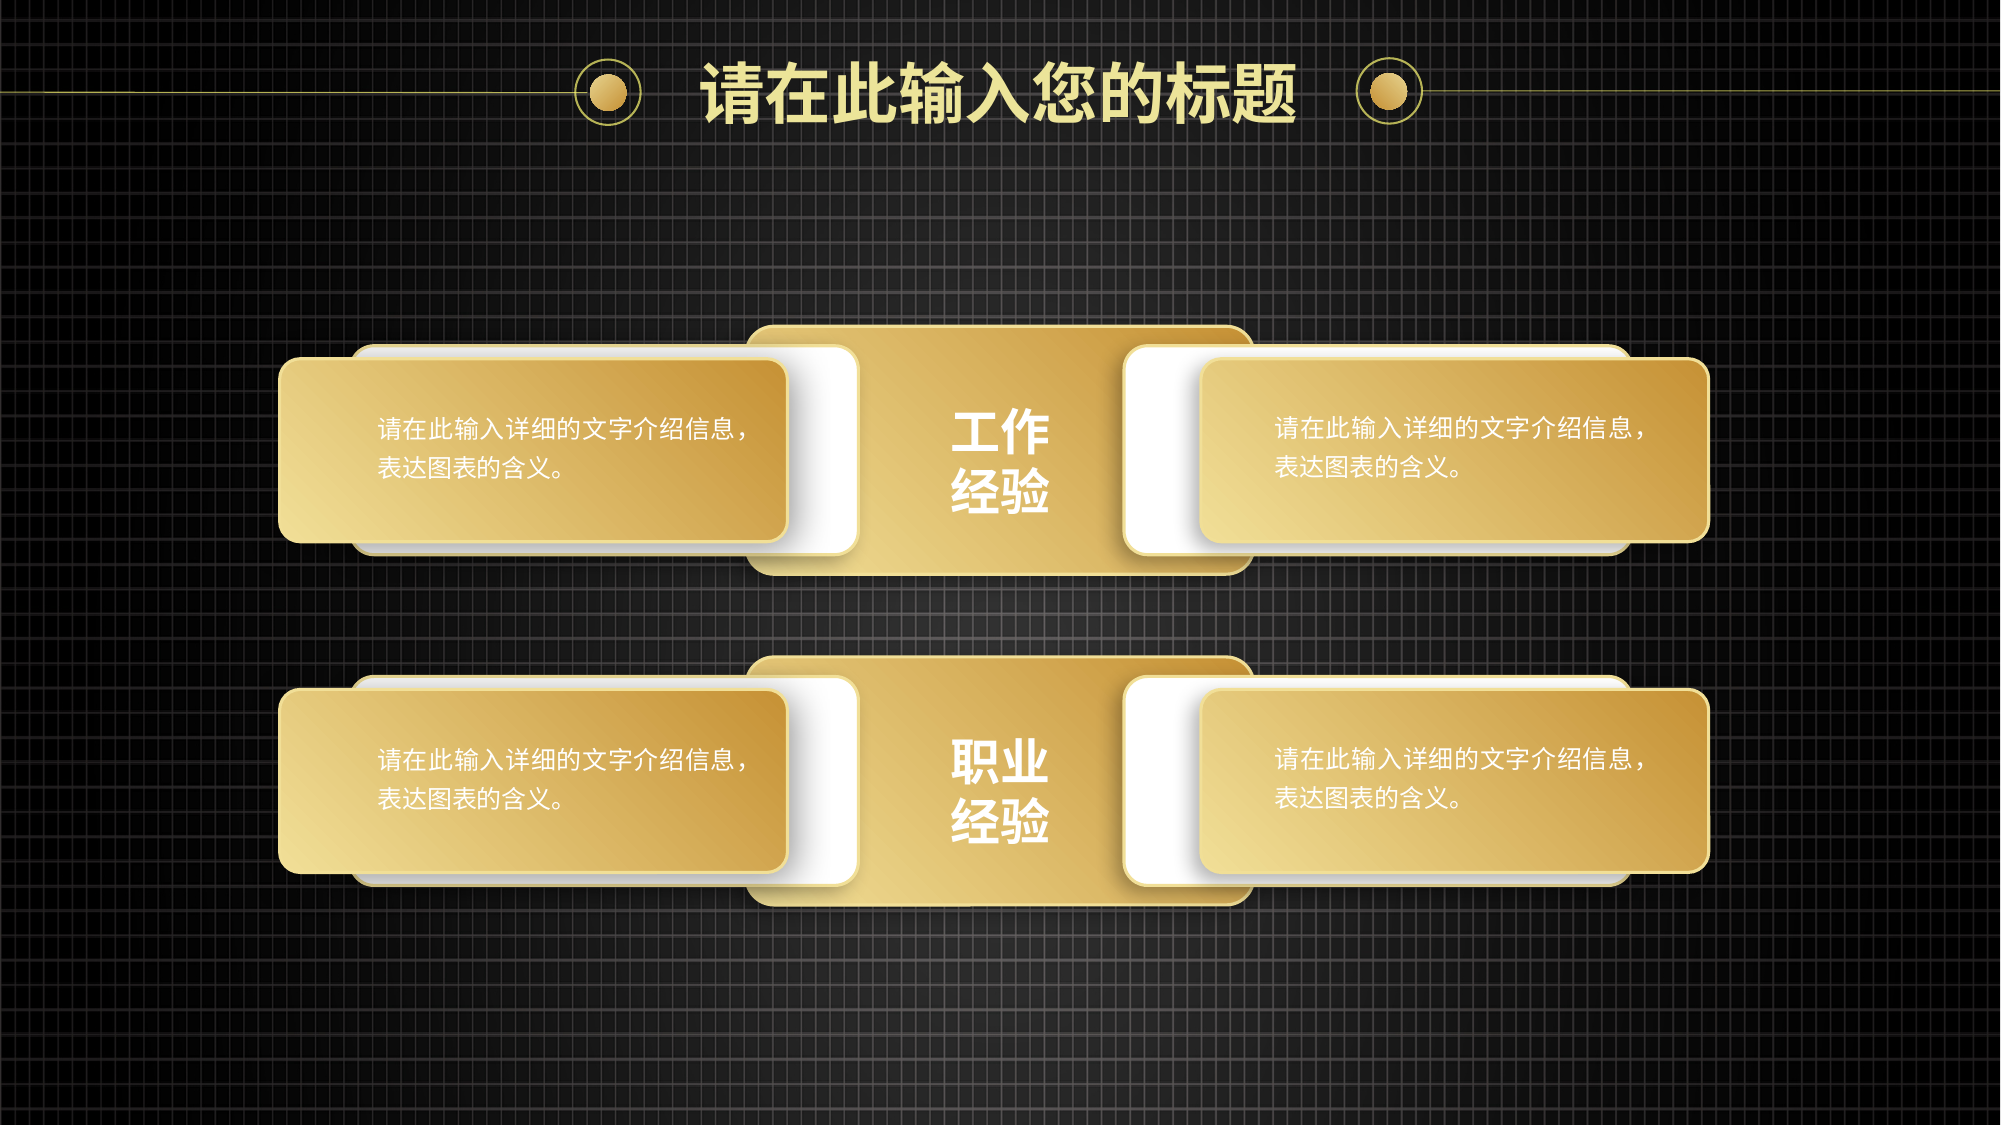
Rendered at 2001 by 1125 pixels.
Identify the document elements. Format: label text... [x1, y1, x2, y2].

text_box [1199, 357, 1710, 543]
text_box 请在此输入详细的文字介绍信息，表达图表的含义。 [1259, 727, 1650, 820]
text_box [278, 688, 789, 874]
text_box [1199, 688, 1710, 874]
text_box [278, 357, 789, 543]
text_box [1122, 675, 1627, 887]
text_box [751, 325, 1251, 394]
text_box [785, 675, 860, 887]
text_box 请在此输入您的标题 [683, 44, 1314, 139]
text_box [752, 655, 1251, 725]
text_box 工作 经验 [865, 394, 1103, 526]
text_box [832, 857, 1136, 906]
text_box [1122, 344, 1627, 556]
picture [0, 0, 2001, 1125]
text_box 职业 经验 [865, 725, 1103, 857]
text_box [799, 526, 1230, 576]
text_box [1355, 57, 1423, 125]
text_box [574, 58, 642, 126]
text_box [785, 344, 860, 556]
text_box 请在此输入详细的文字介绍信息，表达图表的含义。 [362, 727, 753, 821]
text_box [588, 73, 628, 112]
text_box [1369, 72, 1409, 111]
text_box 请在此输入详细的文字介绍信息，表达图表的含义。 [362, 397, 753, 490]
text_box 请在此输入详细的文字介绍信息，表达图表的含义。 [1259, 396, 1650, 489]
